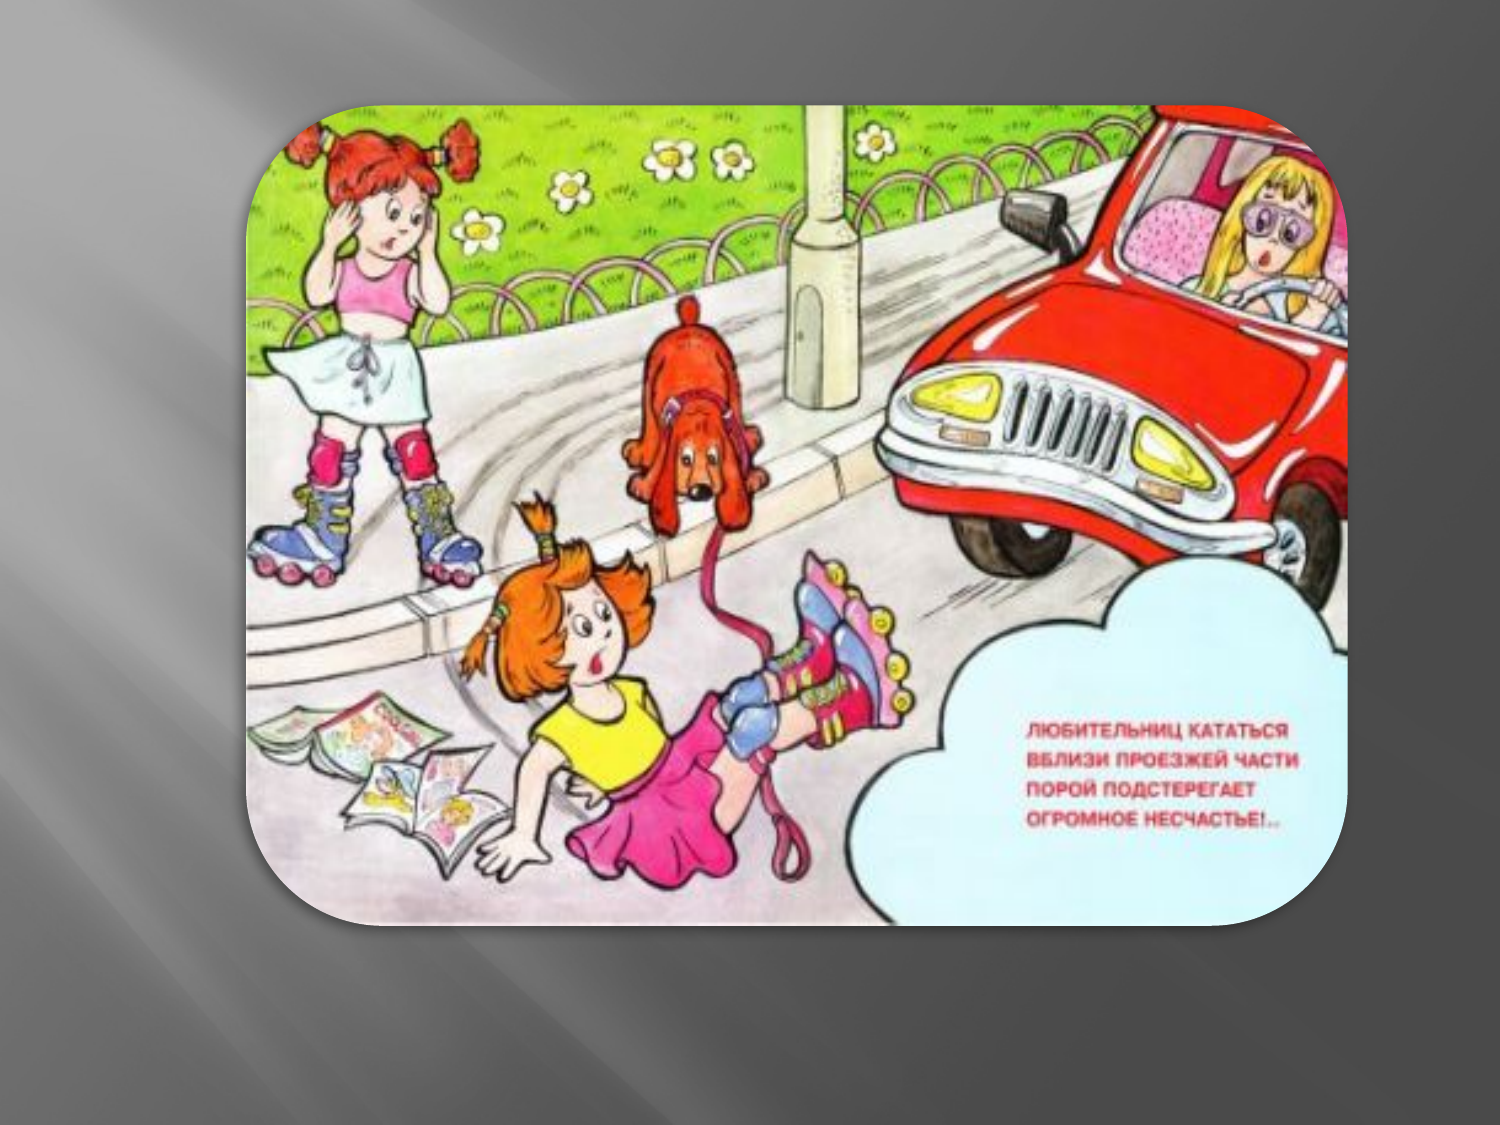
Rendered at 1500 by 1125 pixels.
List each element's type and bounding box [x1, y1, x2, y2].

picture [245, 105, 1348, 927]
